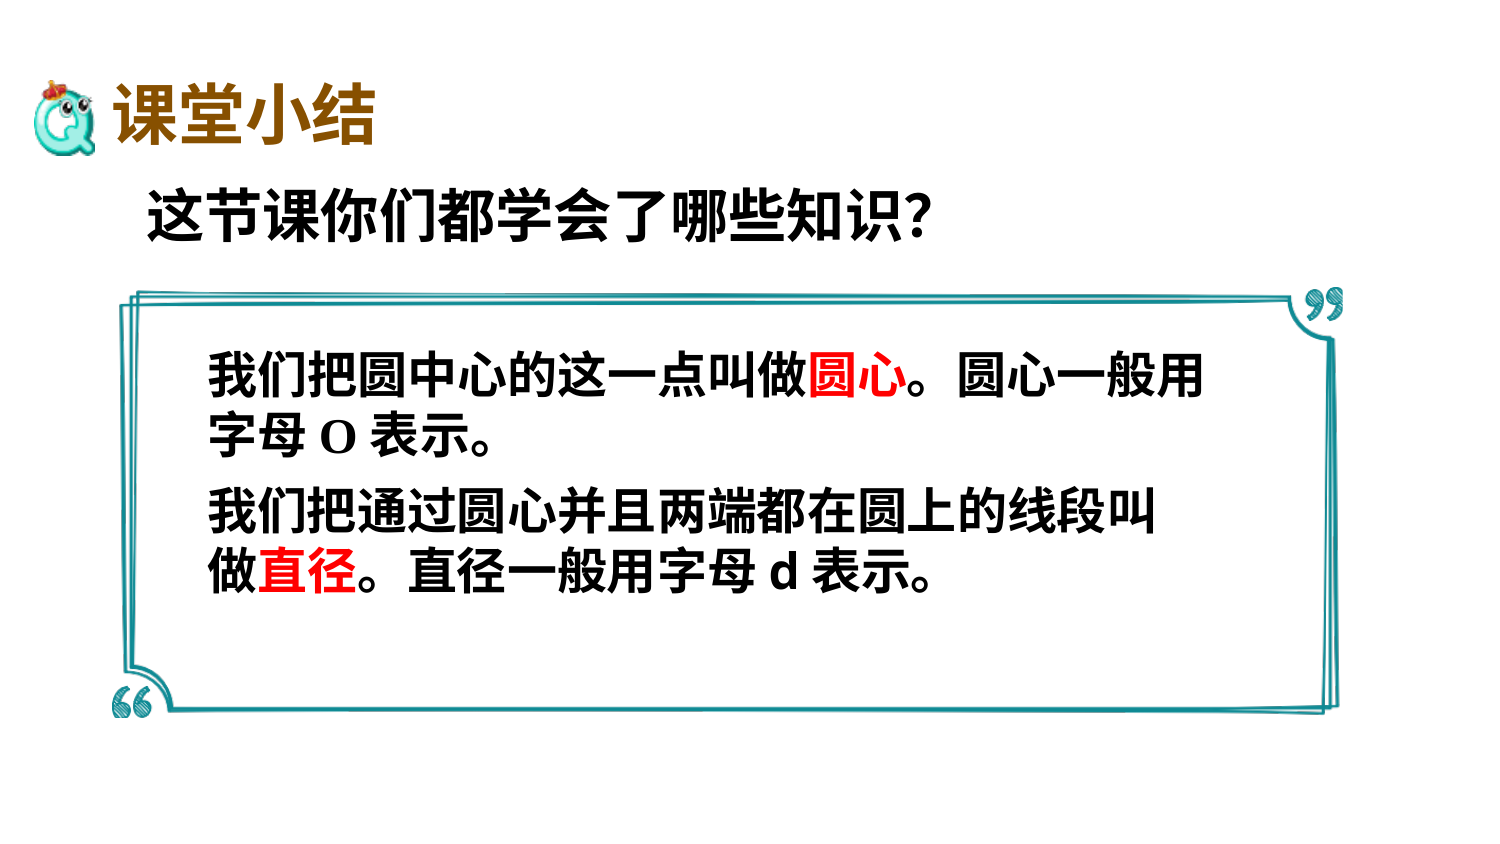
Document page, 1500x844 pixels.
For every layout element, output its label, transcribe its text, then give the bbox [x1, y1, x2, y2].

picture [34, 80, 96, 156]
text_box 课堂小结 [100, 67, 404, 159]
text_box 这节课你们都学会了哪些知识？ [134, 173, 974, 255]
picture [111, 287, 1343, 718]
